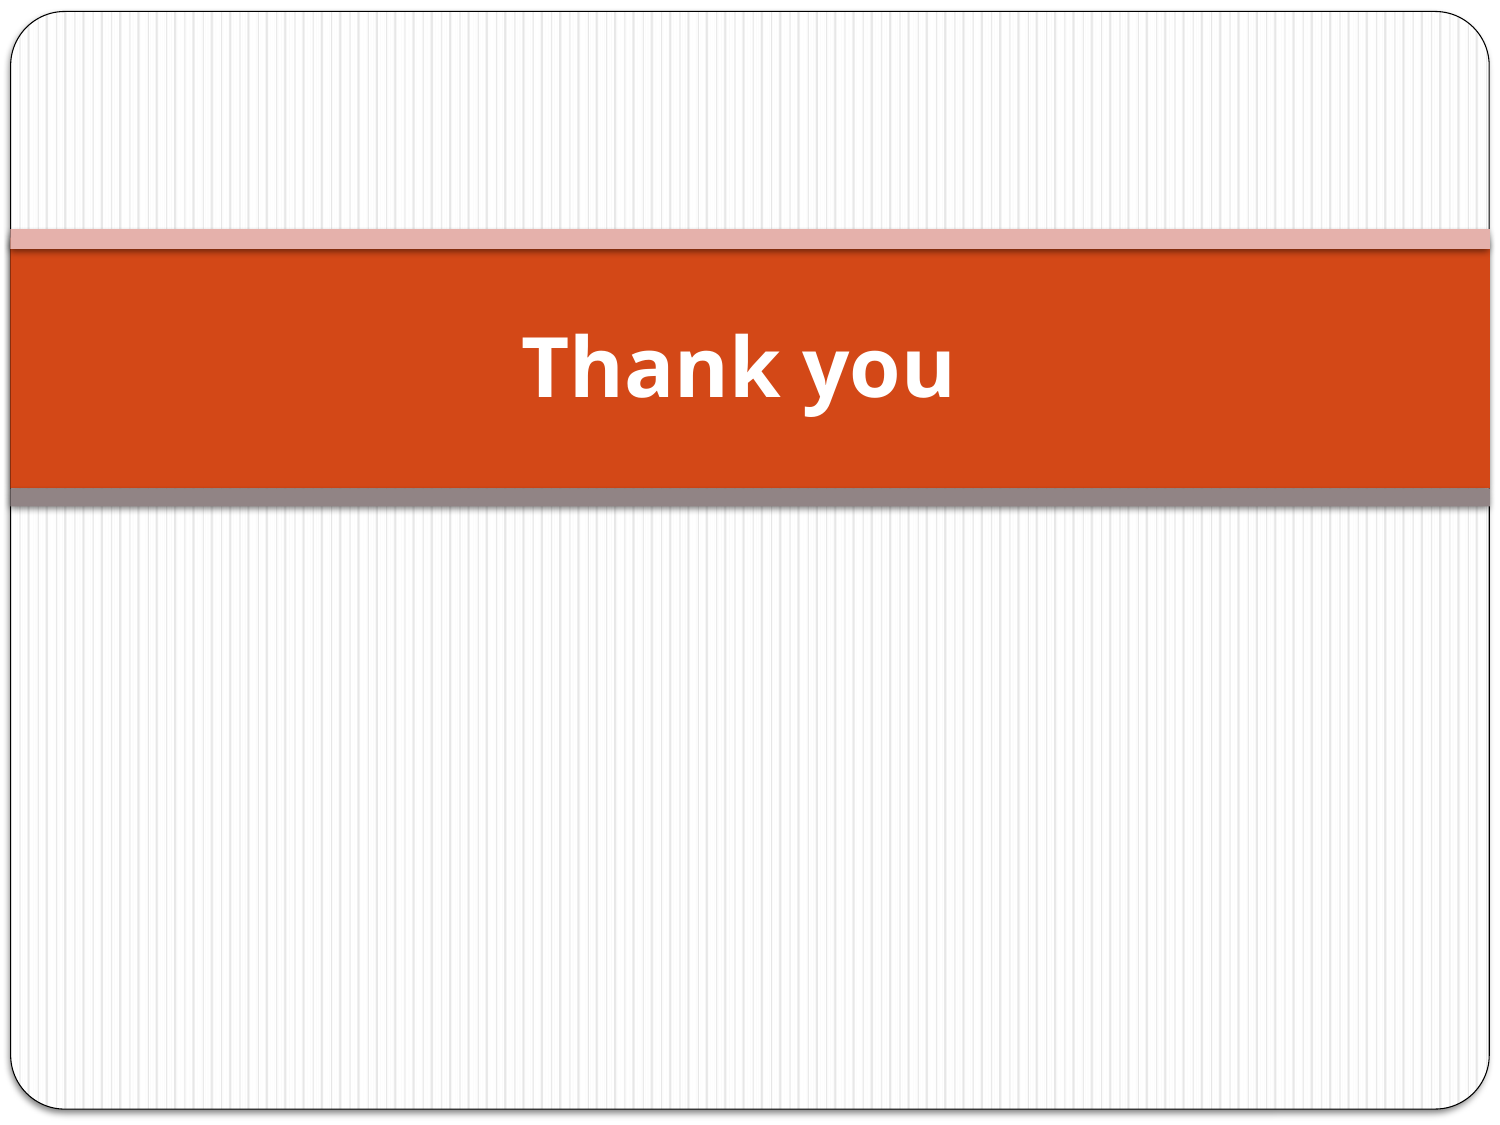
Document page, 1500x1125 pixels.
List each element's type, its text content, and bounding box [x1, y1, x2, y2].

title Thank you [74, 246, 1426, 489]
picture [12, 12, 1488, 229]
picture [12, 507, 1488, 1108]
